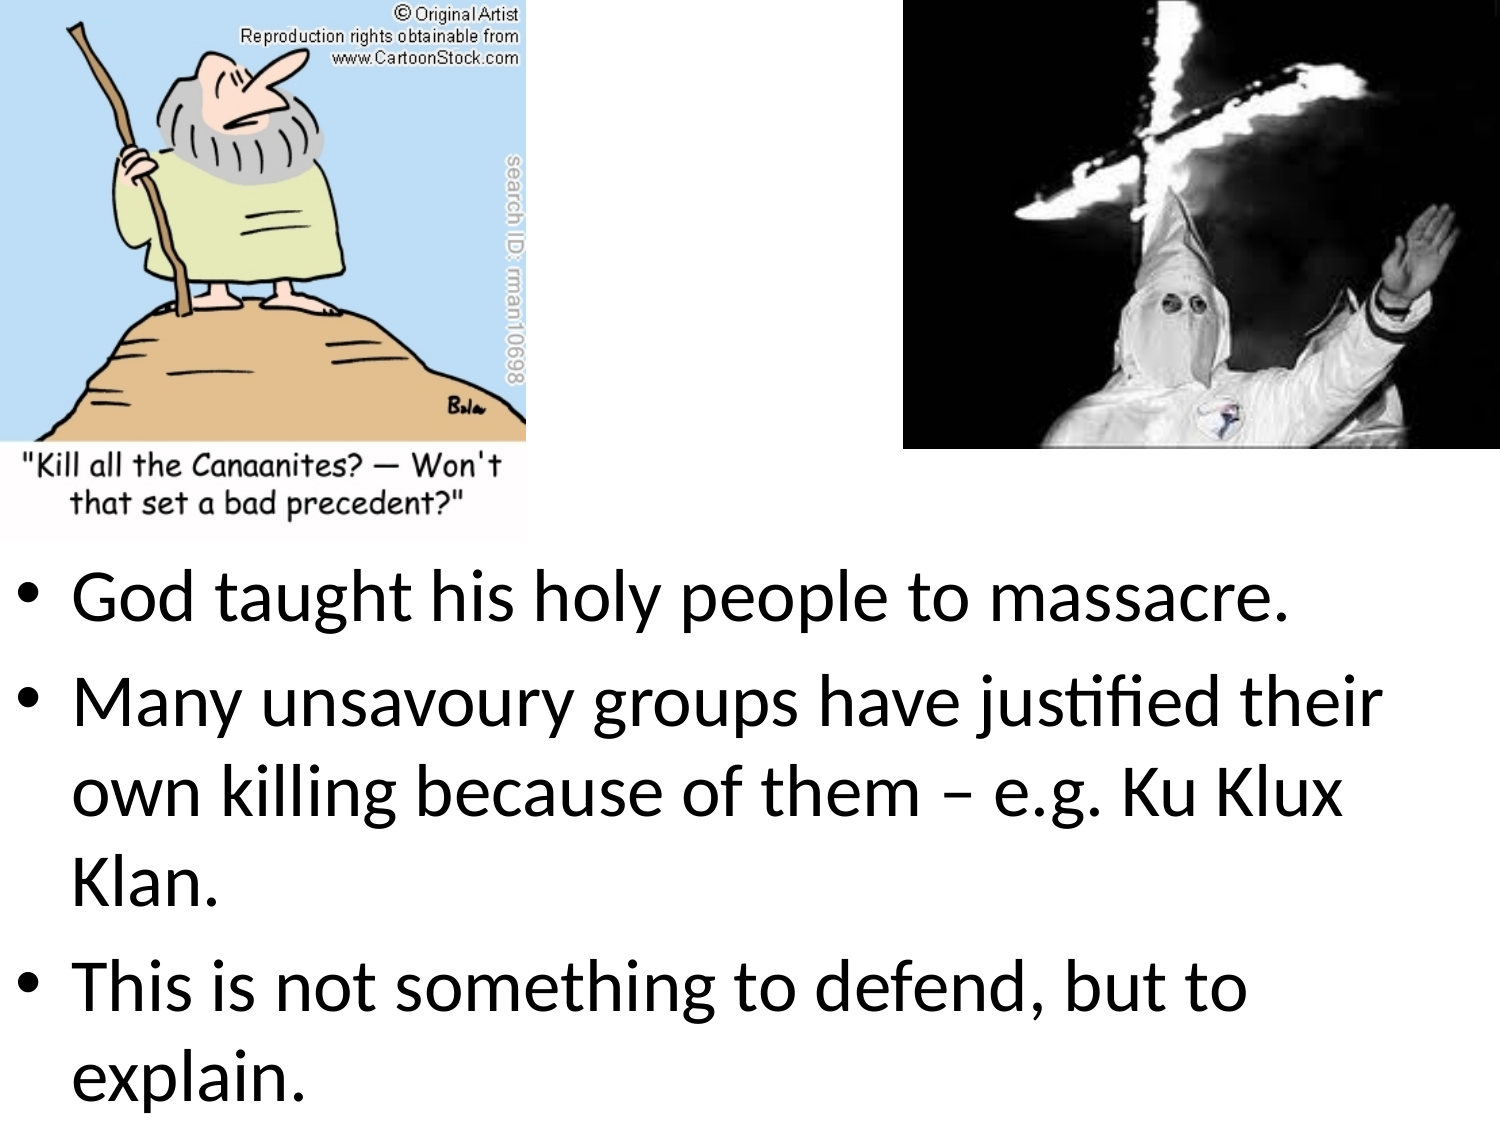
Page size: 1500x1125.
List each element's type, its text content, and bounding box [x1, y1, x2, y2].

picture [903, 0, 1500, 450]
picture [0, 0, 526, 541]
list God taught his holy people to massacre. Many unsavoury groups have justified their own killing because of them – e.g. Ku Klux Klan. This is not something to defend, but to explain. [0, 538, 1500, 1125]
